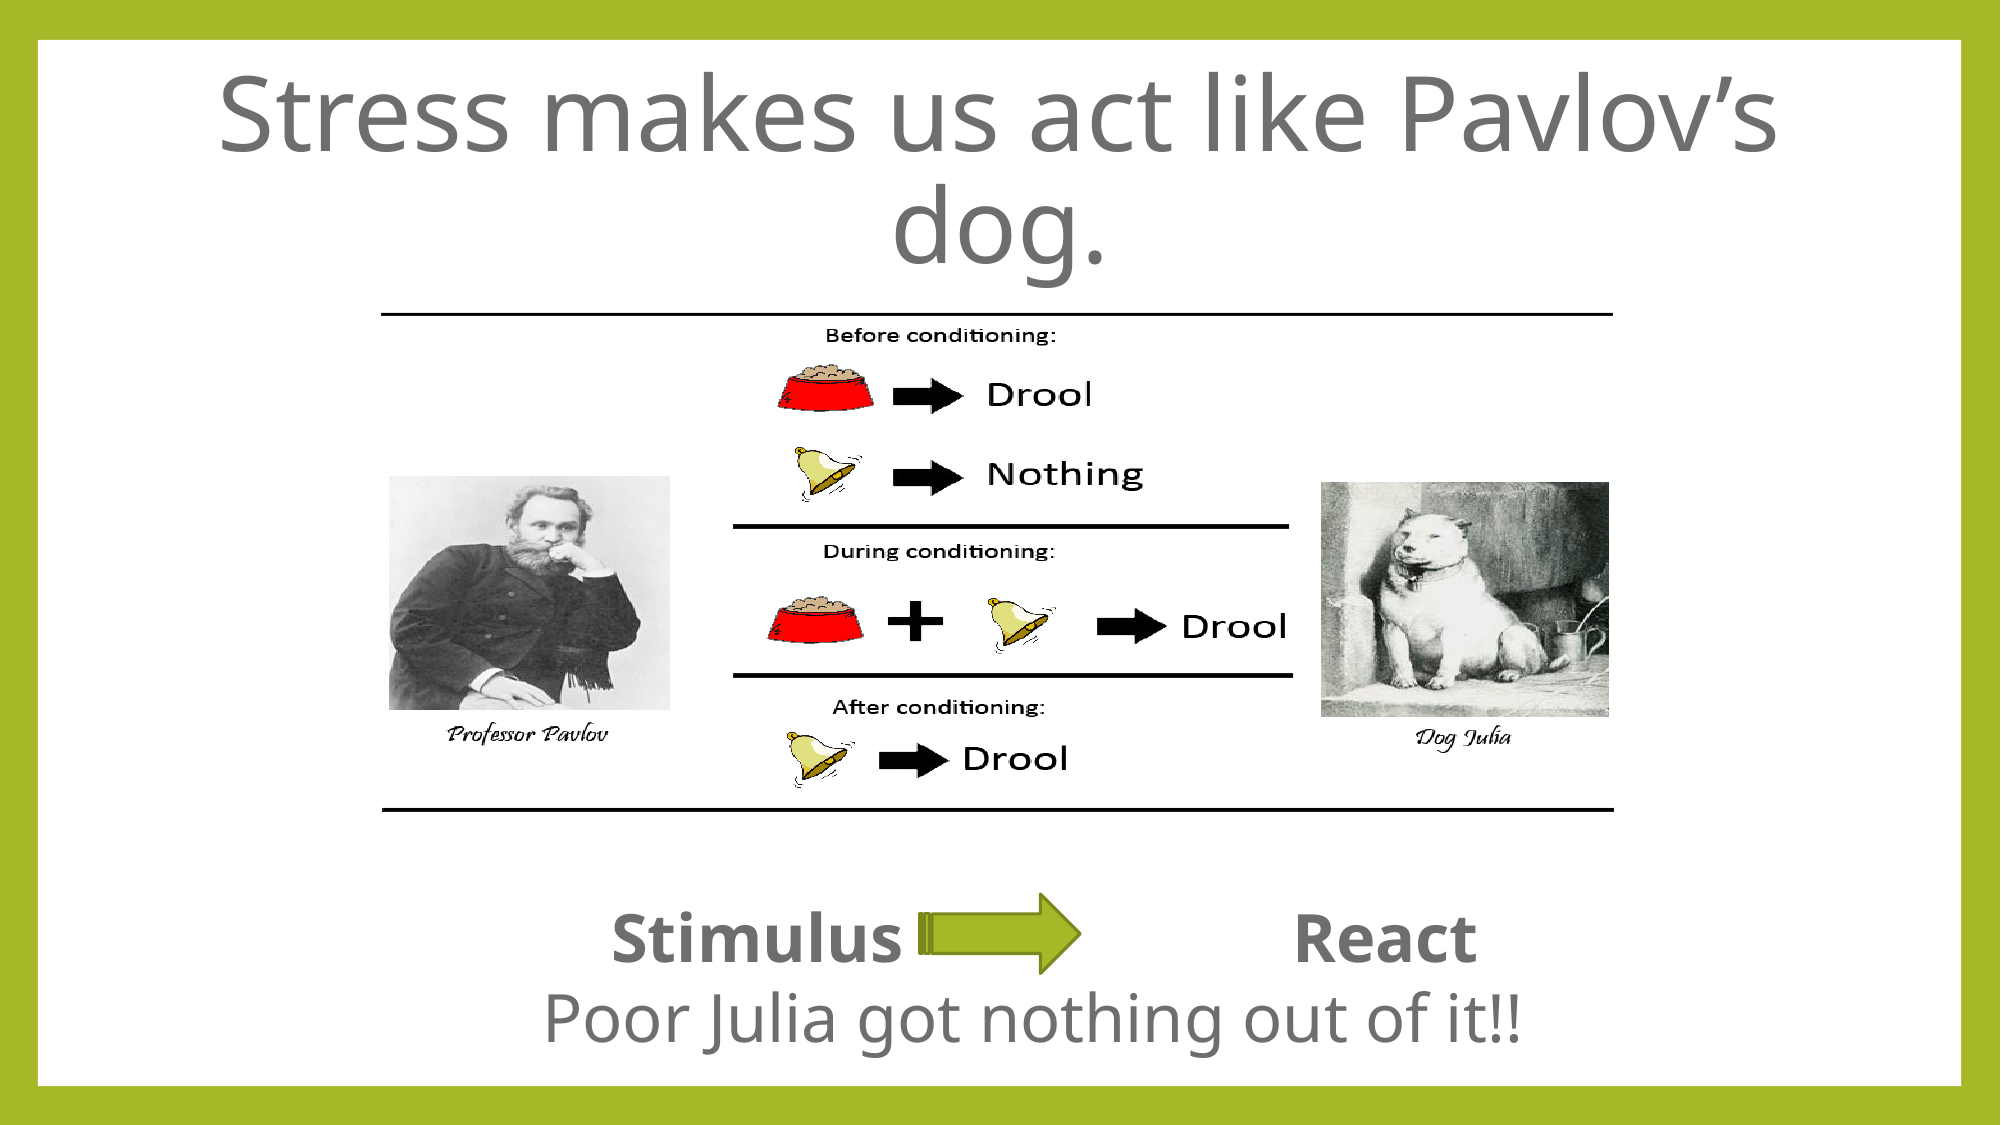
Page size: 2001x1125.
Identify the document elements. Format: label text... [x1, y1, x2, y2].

text_box [918, 892, 1082, 975]
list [361, 299, 1639, 823]
text_box Stimulus React Poor Julia got nothing out of it!! [527, 888, 1567, 1063]
title Stress makes us act like Pavlov’s dog. [189, 62, 1810, 285]
